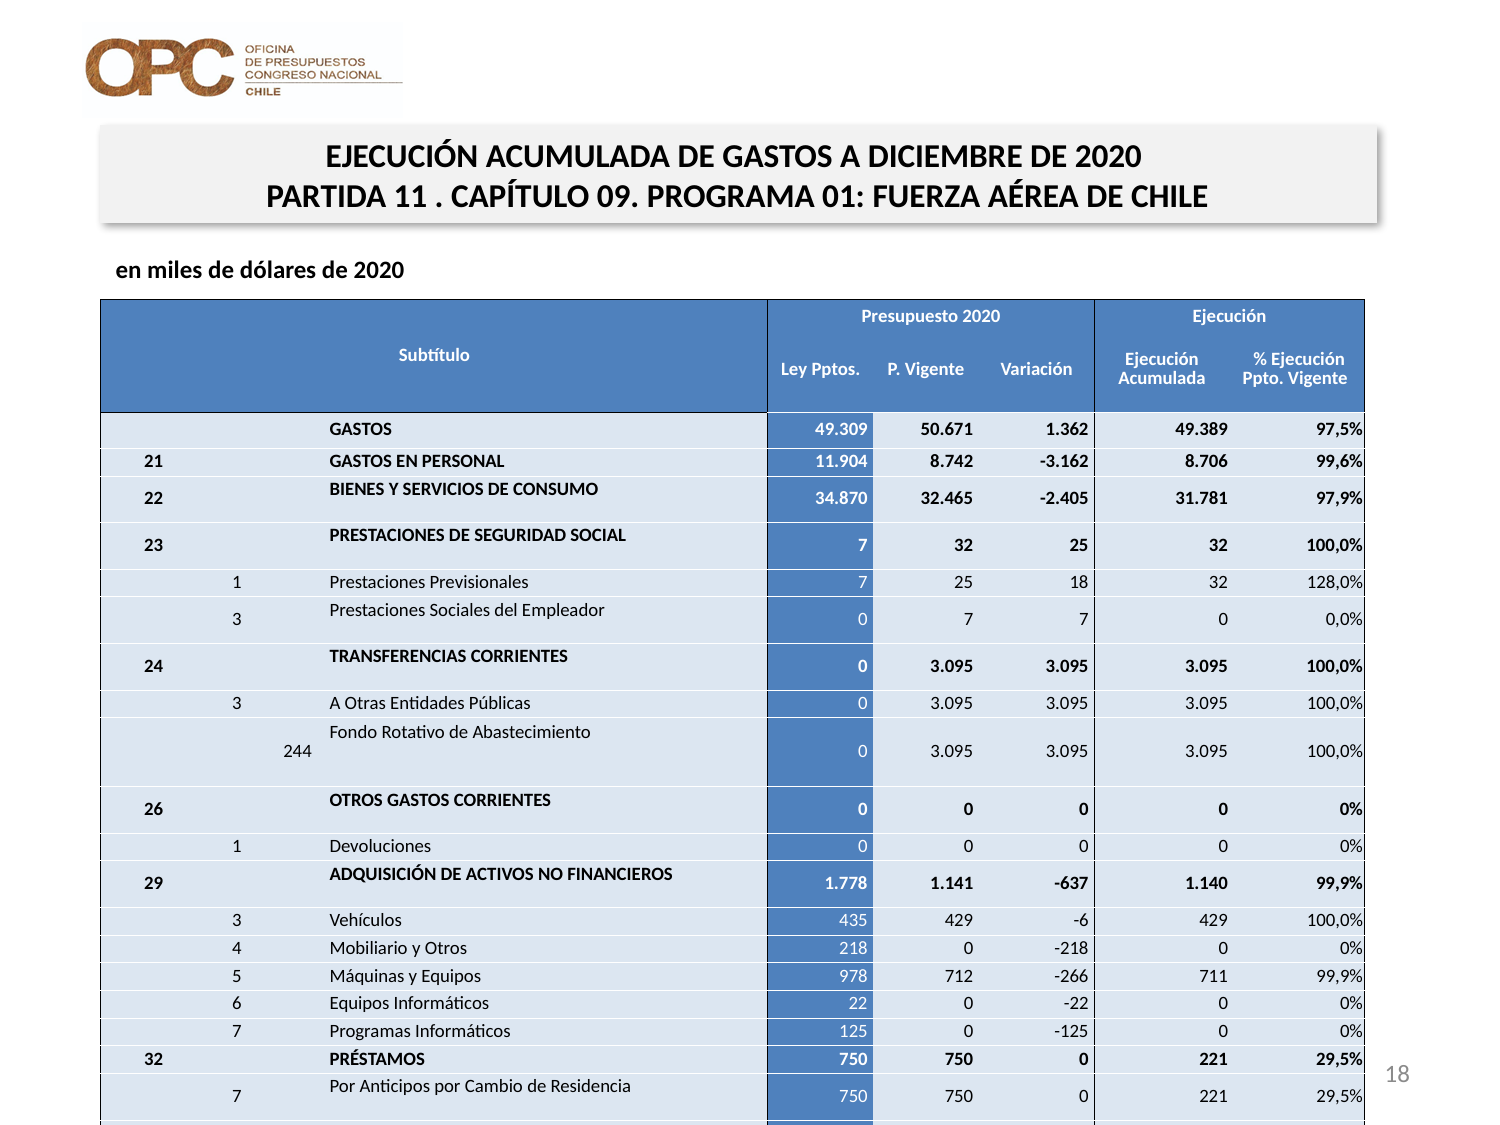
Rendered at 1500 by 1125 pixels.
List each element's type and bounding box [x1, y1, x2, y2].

table_cell [768, 936, 1094, 962]
table_cell [768, 1074, 1094, 1120]
table_cell [768, 570, 1094, 596]
table_cell [768, 449, 1094, 476]
table_cell [1095, 718, 1364, 786]
table_cell [768, 834, 1094, 860]
table_cell [1095, 570, 1364, 596]
table_cell [768, 991, 1094, 1018]
table_cell [101, 523, 767, 569]
table_cell [1095, 991, 1364, 1018]
table_cell [101, 1046, 767, 1073]
table_cell [1095, 861, 1364, 907]
table_cell [768, 963, 1094, 990]
table_cell [1095, 691, 1364, 717]
table_cell [101, 936, 767, 962]
table_cell [768, 1046, 1094, 1073]
table_cell [768, 327, 1094, 412]
table_cell [101, 908, 767, 935]
text_box [100, 125, 1376, 222]
text_box [100, 246, 1365, 284]
table_cell [768, 597, 1094, 643]
table_cell [1095, 908, 1364, 935]
table_cell [101, 1074, 767, 1120]
table_cell [101, 477, 767, 522]
table_cell [1095, 449, 1364, 476]
table_cell [768, 523, 1094, 569]
table_cell [101, 449, 767, 476]
picture [82, 22, 403, 118]
table_cell [101, 570, 767, 596]
table_cell [101, 718, 767, 786]
table_cell [1095, 1046, 1364, 1073]
table_cell [1095, 1121, 1364, 1125]
table_cell [1095, 523, 1364, 569]
table_cell [101, 834, 767, 860]
table_cell [1095, 327, 1364, 412]
table_header [101, 300, 767, 412]
table_cell [1095, 477, 1364, 522]
table_cell [101, 1019, 767, 1045]
table_cell [101, 691, 767, 717]
table_cell [101, 597, 767, 643]
table_cell [768, 718, 1094, 786]
table_cell [1095, 834, 1364, 860]
table_cell [768, 787, 1094, 833]
table_header [1095, 300, 1364, 327]
table_cell [768, 644, 1094, 690]
table_cell [1095, 597, 1364, 643]
table_cell [768, 413, 1094, 448]
table_cell [101, 963, 767, 990]
table_cell [768, 908, 1094, 935]
table_cell [768, 477, 1094, 522]
table_header [768, 300, 1094, 327]
table_cell [1095, 963, 1364, 990]
table_cell [1095, 413, 1364, 448]
table_cell [1095, 787, 1364, 833]
table_cell [101, 644, 767, 690]
slide_number [1365, 1042, 1425, 1103]
table_cell [101, 991, 767, 1018]
table_cell [1095, 1074, 1364, 1120]
table_cell [1095, 936, 1364, 962]
table_cell [101, 1121, 767, 1125]
table_cell [768, 1121, 1094, 1125]
table_cell [1095, 1019, 1364, 1045]
table_cell [768, 861, 1094, 907]
table_cell [101, 861, 767, 907]
table_cell [768, 691, 1094, 717]
table_cell [1095, 644, 1364, 690]
table_cell [101, 787, 767, 833]
table_cell [101, 413, 767, 448]
table_cell [768, 1019, 1094, 1045]
